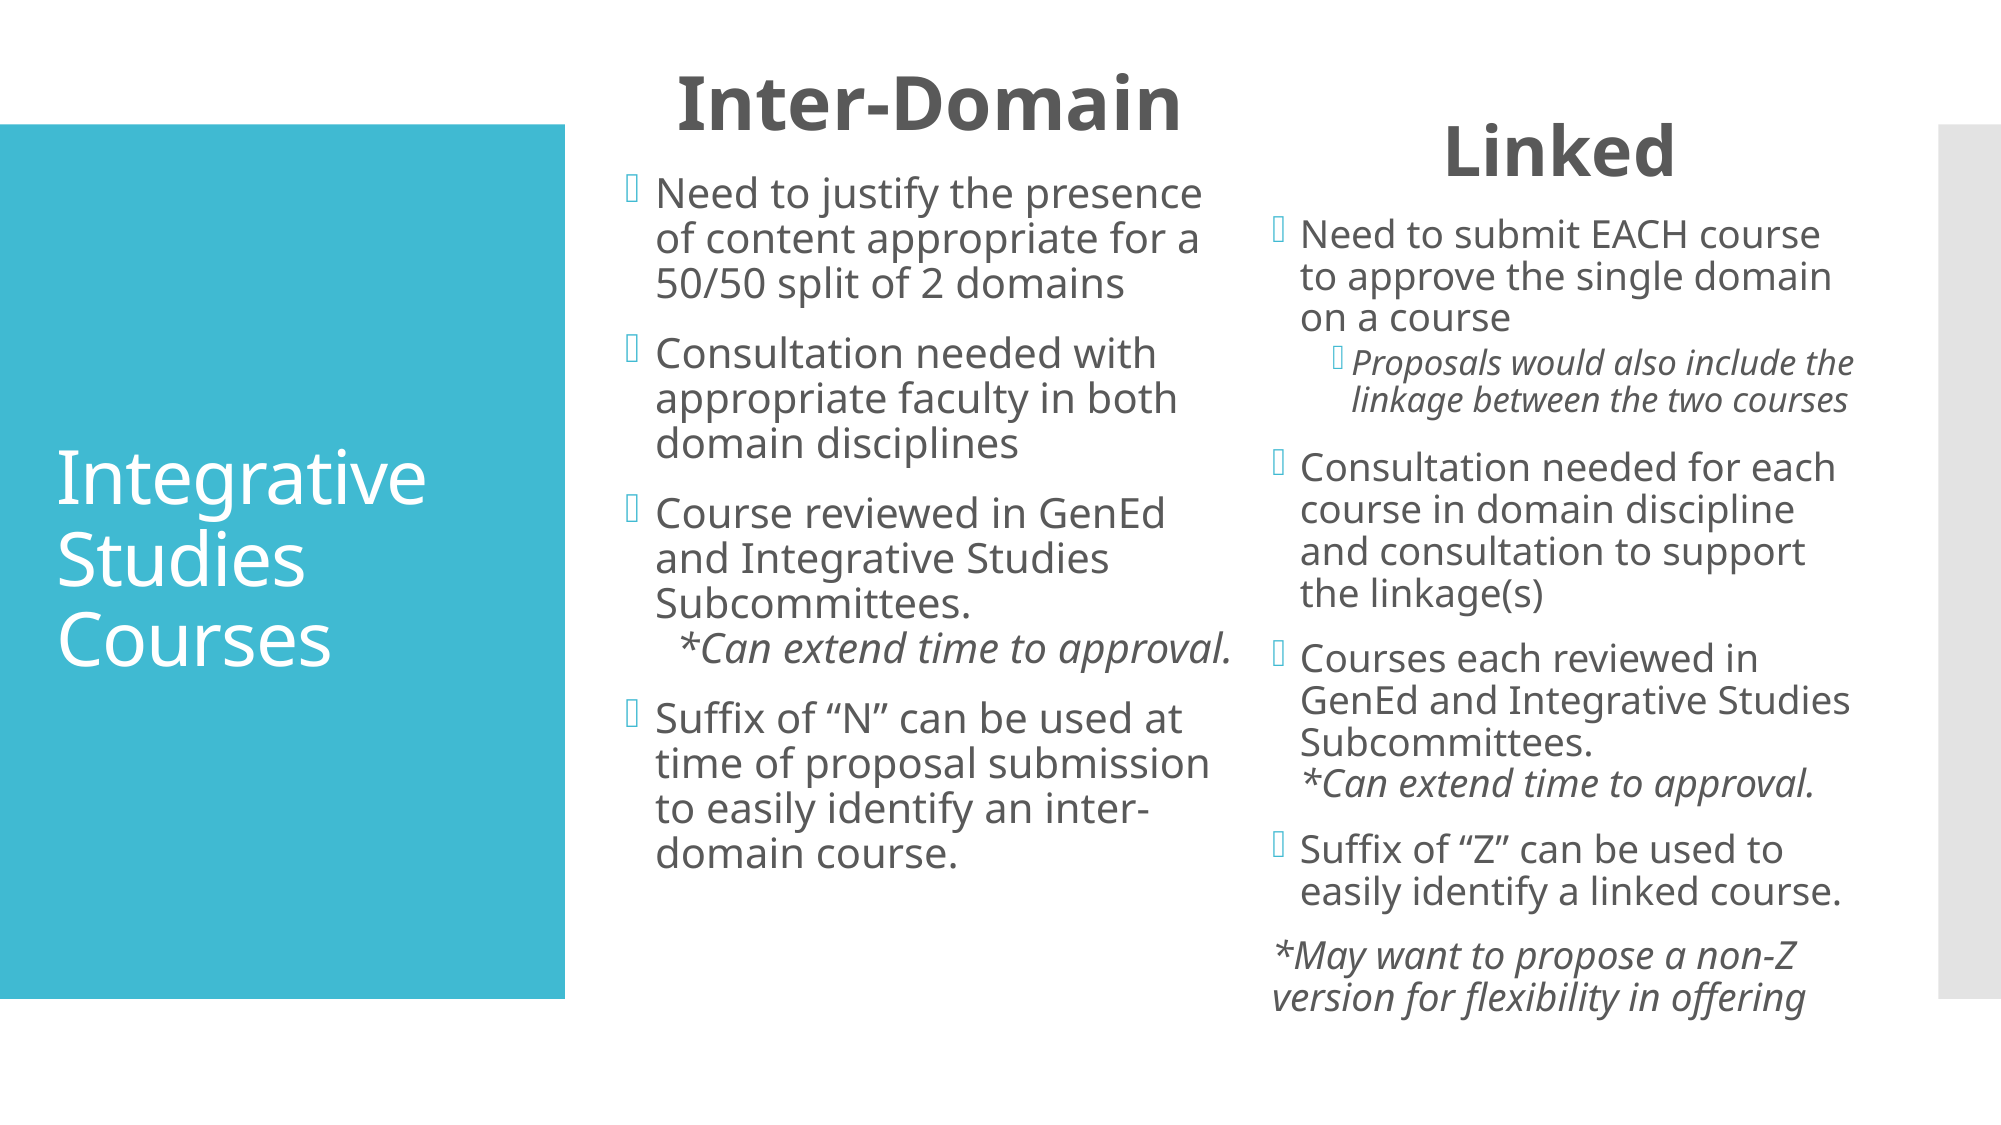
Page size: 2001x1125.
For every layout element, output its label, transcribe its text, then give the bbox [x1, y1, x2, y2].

list Inter-Domain Need to justify the presence of content appropriate for a 50/50 split of 2 domains Consultation needed with appropriate faculty in both domain disciplines Course reviewed in GenEd and Integrative Studies Subcommittees. *Can extend time to approval. Suffix of “N” can be used at time of proposal submission to easily identify an inter-domain course. [610, 33, 1251, 981]
list Linked Need to submit EACH course to approve the single domain on a course Proposals would also include the linkage between the two courses Consultation needed for each course in domain discipline and consultation to support the linkage(s) Courses each reviewed in GenEd and Integrative Studies Subcommittees. *Can extend time to approval. Suffix of “Z” can be used to easily identify a linked course. *May want to propose a non-Z version for flexibility in offering [1257, 108, 1882, 1092]
title Integrative Studies Courses [41, 184, 525, 940]
